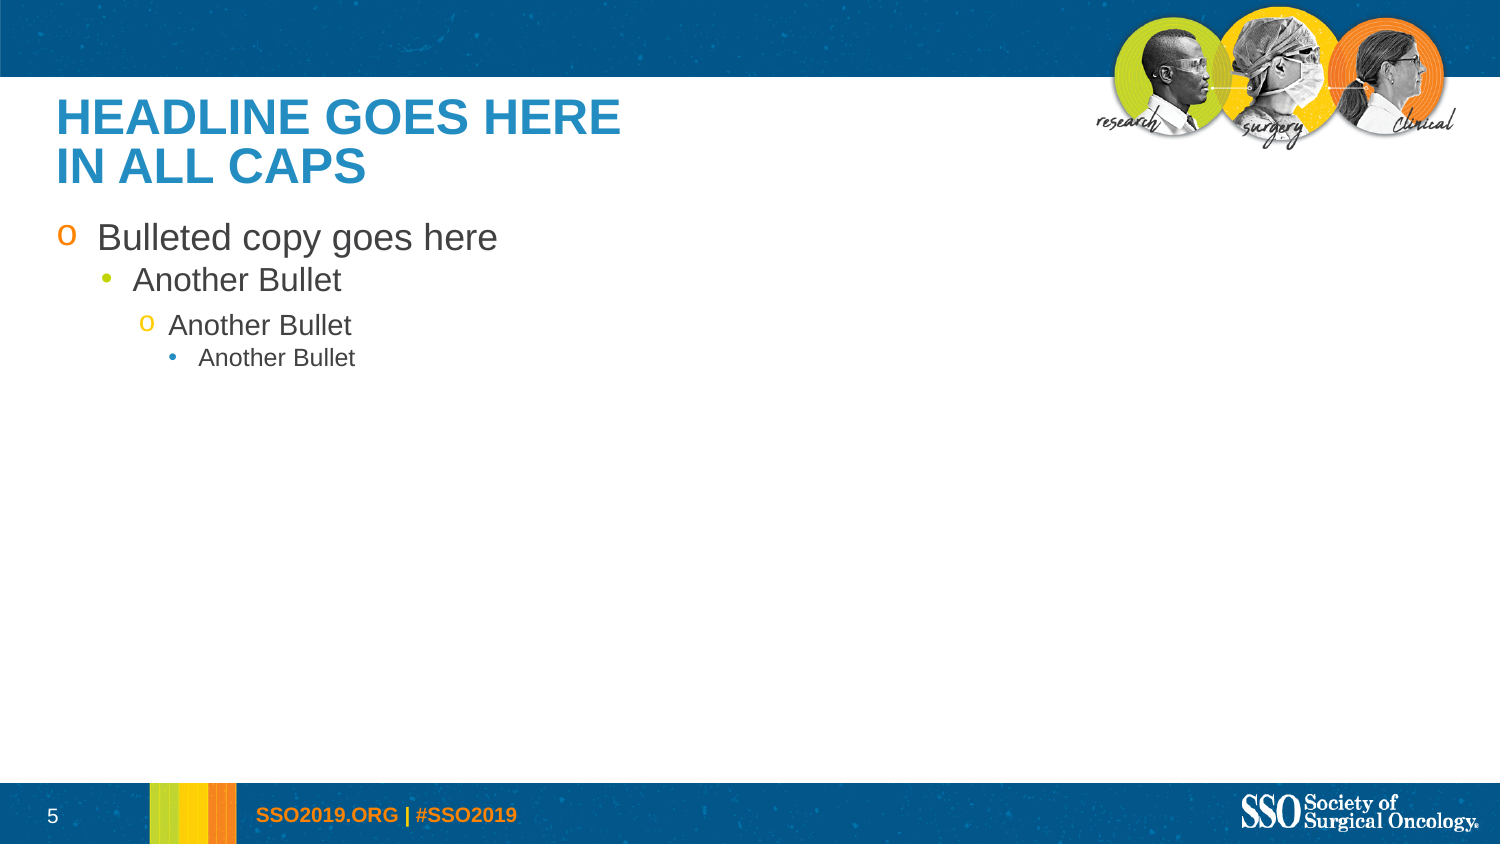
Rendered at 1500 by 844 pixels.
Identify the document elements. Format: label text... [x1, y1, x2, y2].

picture [0, 0, 1500, 199]
list Bulleted copy goes here Another Bullet Another Bullet Another Bullet [40, 199, 1459, 773]
picture [0, 783, 1500, 844]
title HEADLINE GOES HERE IN ALL CAPS [40, 78, 1082, 199]
slide_number 5 [21, 792, 84, 838]
